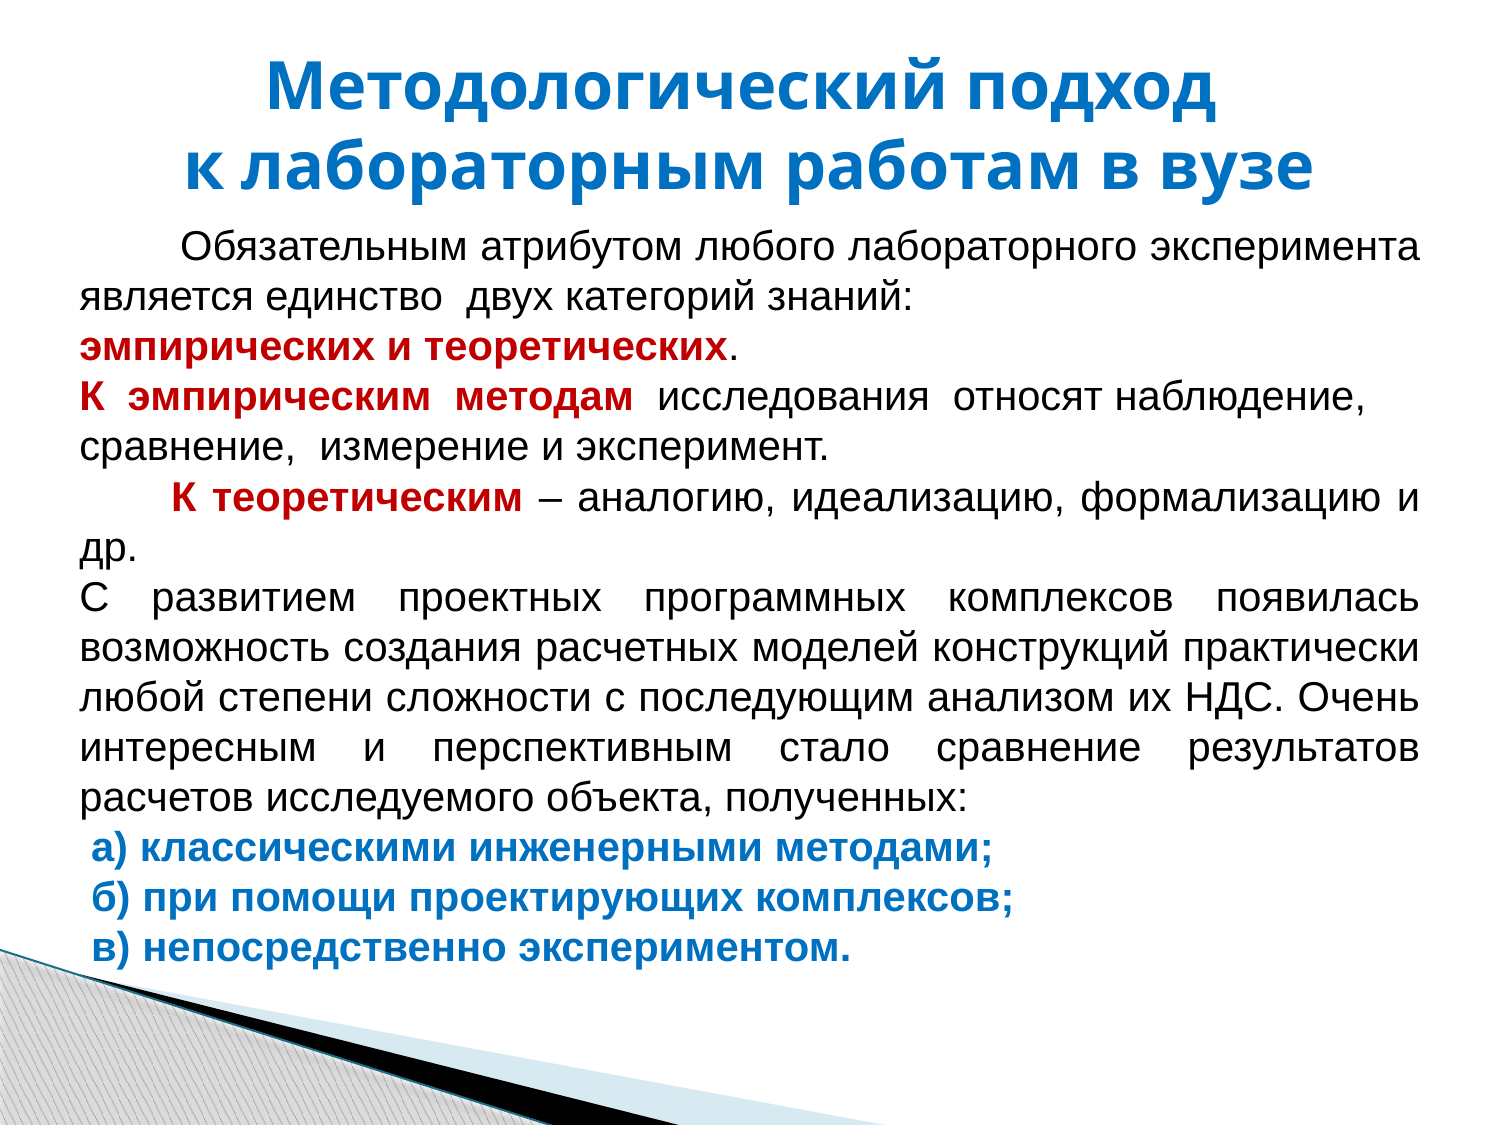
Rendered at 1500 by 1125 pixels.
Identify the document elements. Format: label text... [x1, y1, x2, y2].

text_box [70, 585, 1477, 651]
text_box Методологический подход к лабораторным работам в вузе [151, 35, 1331, 210]
text_box Обязательным атрибутом любого лабораторного эксперимента является единство двух категорий знаний: эмпирических и теоретических. К эмпирическим методам исследования относят наблюдение, сравнение, измерение и эксперимент. К теоретическим – аналогию, идеализацию, формализацию и др. С развитием проектных программных комплексов появилась возможность создания расчетных моделей конструкций практически любой степени сложности с последующим анализом их НДС. Очень интересным и перспективным стало сравнение результатов расчетов исследуемого объекта, полученных: а) классическими инженерными методами; б) при помощи проектирующих комплексов; в) непосредственно экспериментом. [64, 211, 1436, 421]
text_box Обязательным атрибутом любого лабораторного эксперимента является единство двух категорий знаний: эмпирических и теоретических. К эмпирическим методам исследования относят наблюдение, сравнение, измерение и эксперимент. К теоретическим – аналогию, идеализацию, формализацию и др. С развитием проектных программных комплексов появилась возможность создания расчетных моделей конструкций практически любой степени сложности с последующим анализом их НДС. Очень интересным и перспективным стало сравнение результатов расчетов исследуемого объекта, полученных: а) классическими инженерными методами; б) при помощи проектирующих комплексов; в) непосредственно экспериментом. [64, 487, 1436, 977]
text_box [58, 421, 1453, 487]
